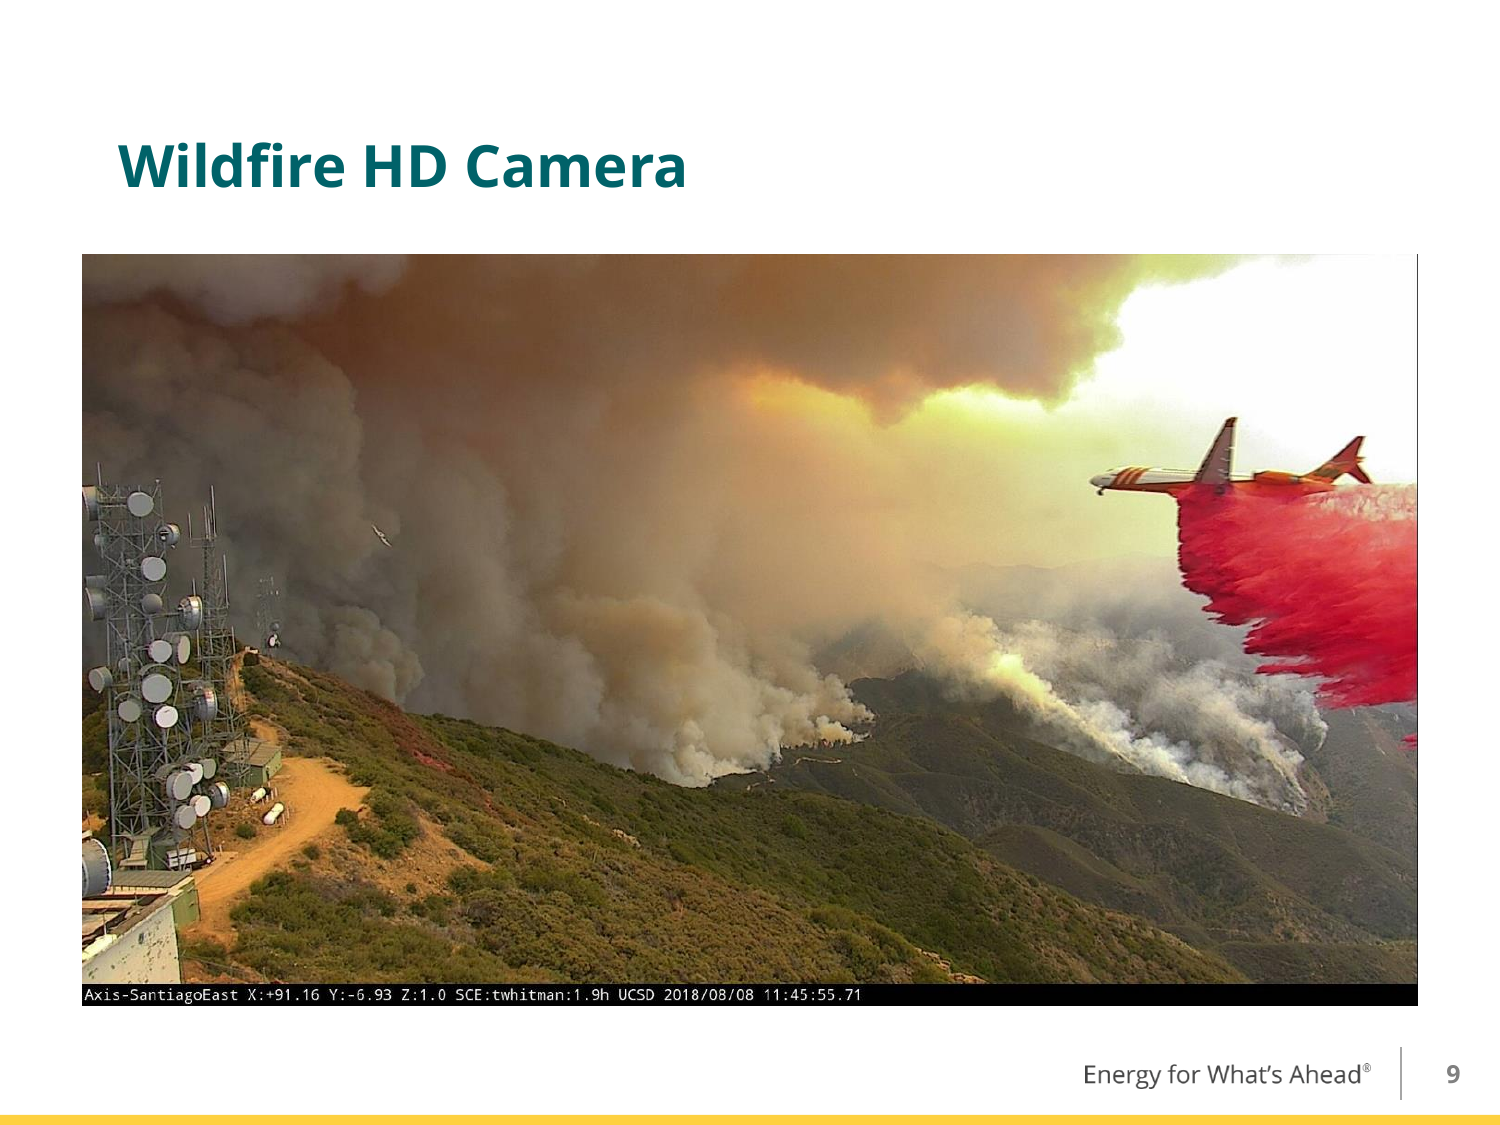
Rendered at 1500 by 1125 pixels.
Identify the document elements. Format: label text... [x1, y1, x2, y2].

picture [1085, 1063, 1371, 1089]
picture [82, 254, 1418, 1006]
slide_number 8 [1390, 1045, 1476, 1106]
title Wildfire HD Camera [103, 59, 1379, 254]
